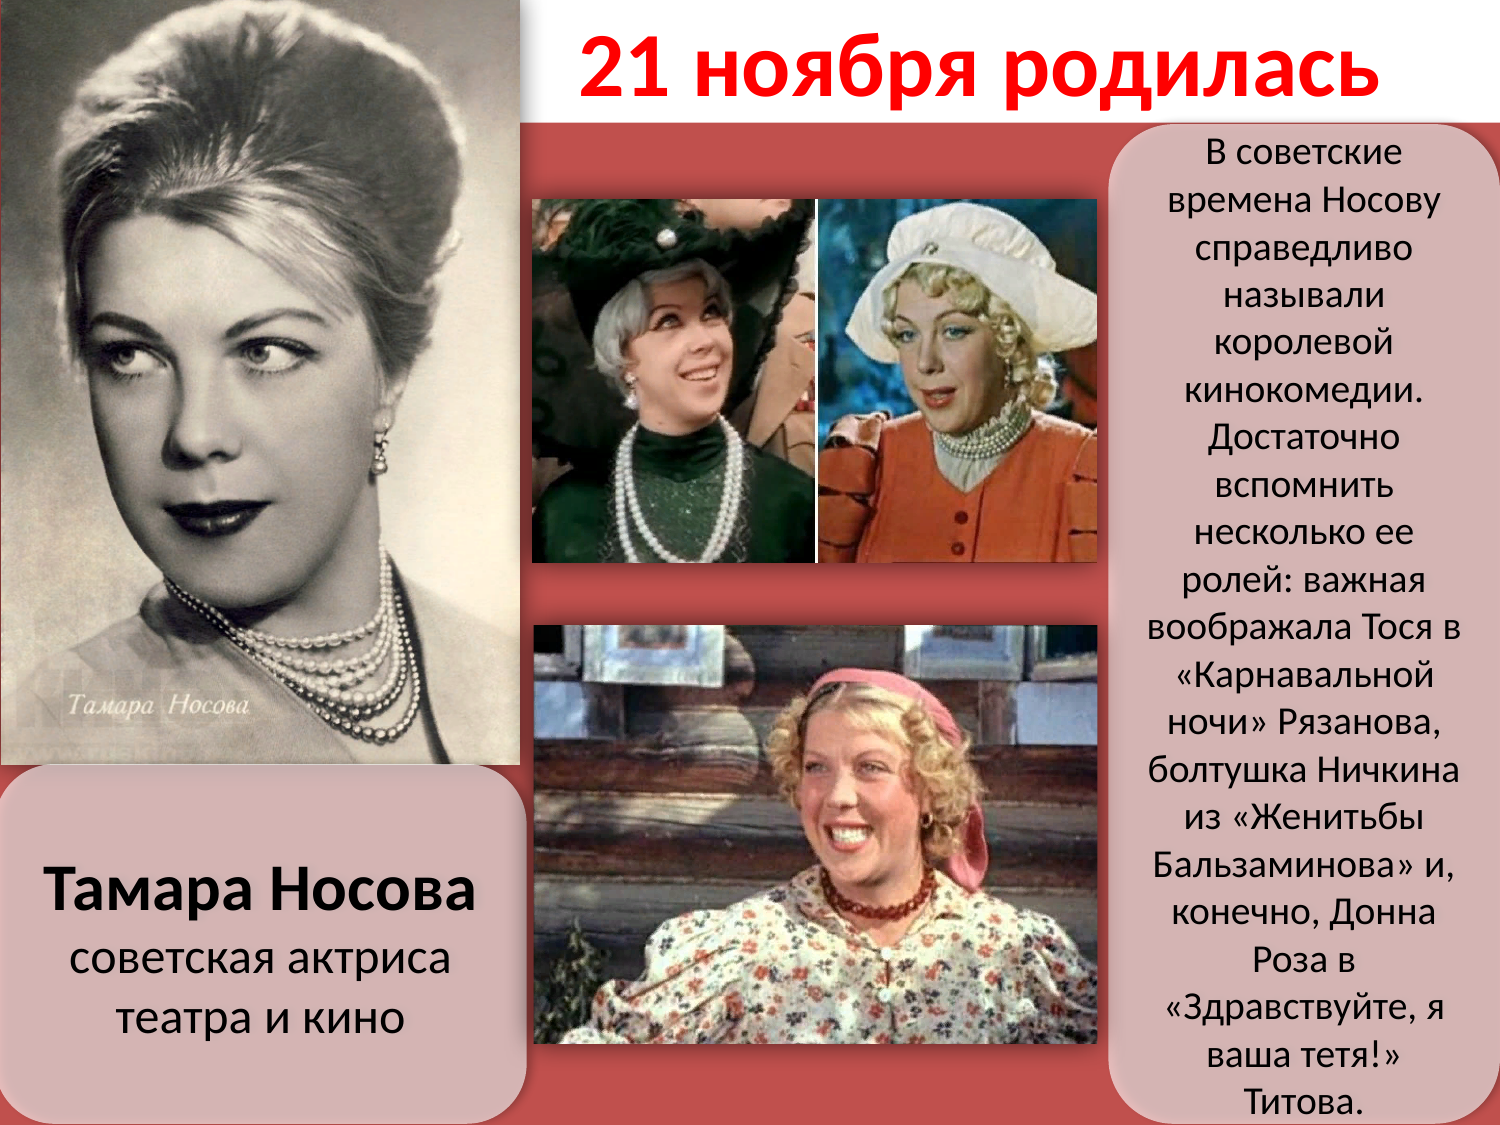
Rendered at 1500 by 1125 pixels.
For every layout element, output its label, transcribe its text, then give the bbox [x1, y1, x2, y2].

picture [533, 625, 1098, 1044]
picture [531, 199, 1097, 563]
text_box В советские времена Носову справедливо называли королевой кинокомедии. Достаточно вспомнить несколько ее ролей: важная воображала Тося в «Карнавальной ночи» Рязанова, болтушка Ничкина из «Женитьбы Бальзаминова» и, конечно, Донна Роза в «Здравствуйте, я ваша тетя!» Титова. [1106, 122, 1500, 1125]
text_box 21 ноября родилась [537, 0, 1500, 123]
text_box Тамара Носова советская актриса театра и кино [0, 773, 529, 1125]
picture [1, 0, 520, 765]
